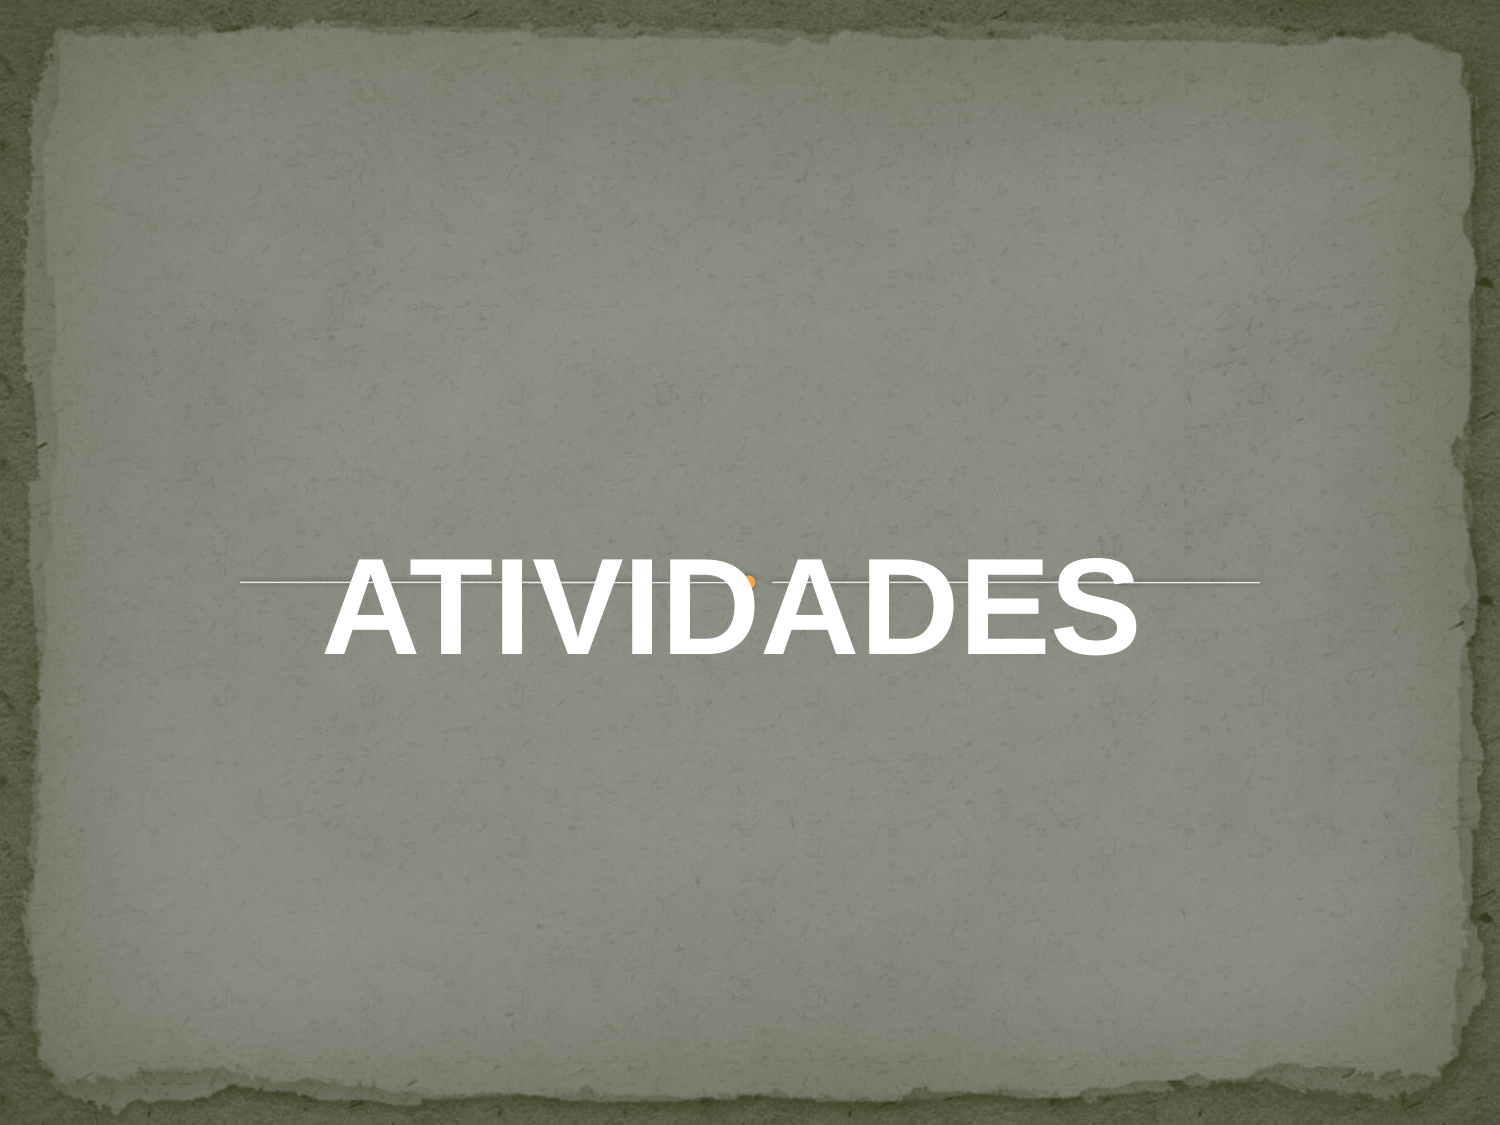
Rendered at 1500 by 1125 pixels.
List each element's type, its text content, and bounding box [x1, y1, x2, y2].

subtitle [88, 54, 1412, 1071]
text_box ATIVIDADES [100, 509, 1365, 690]
